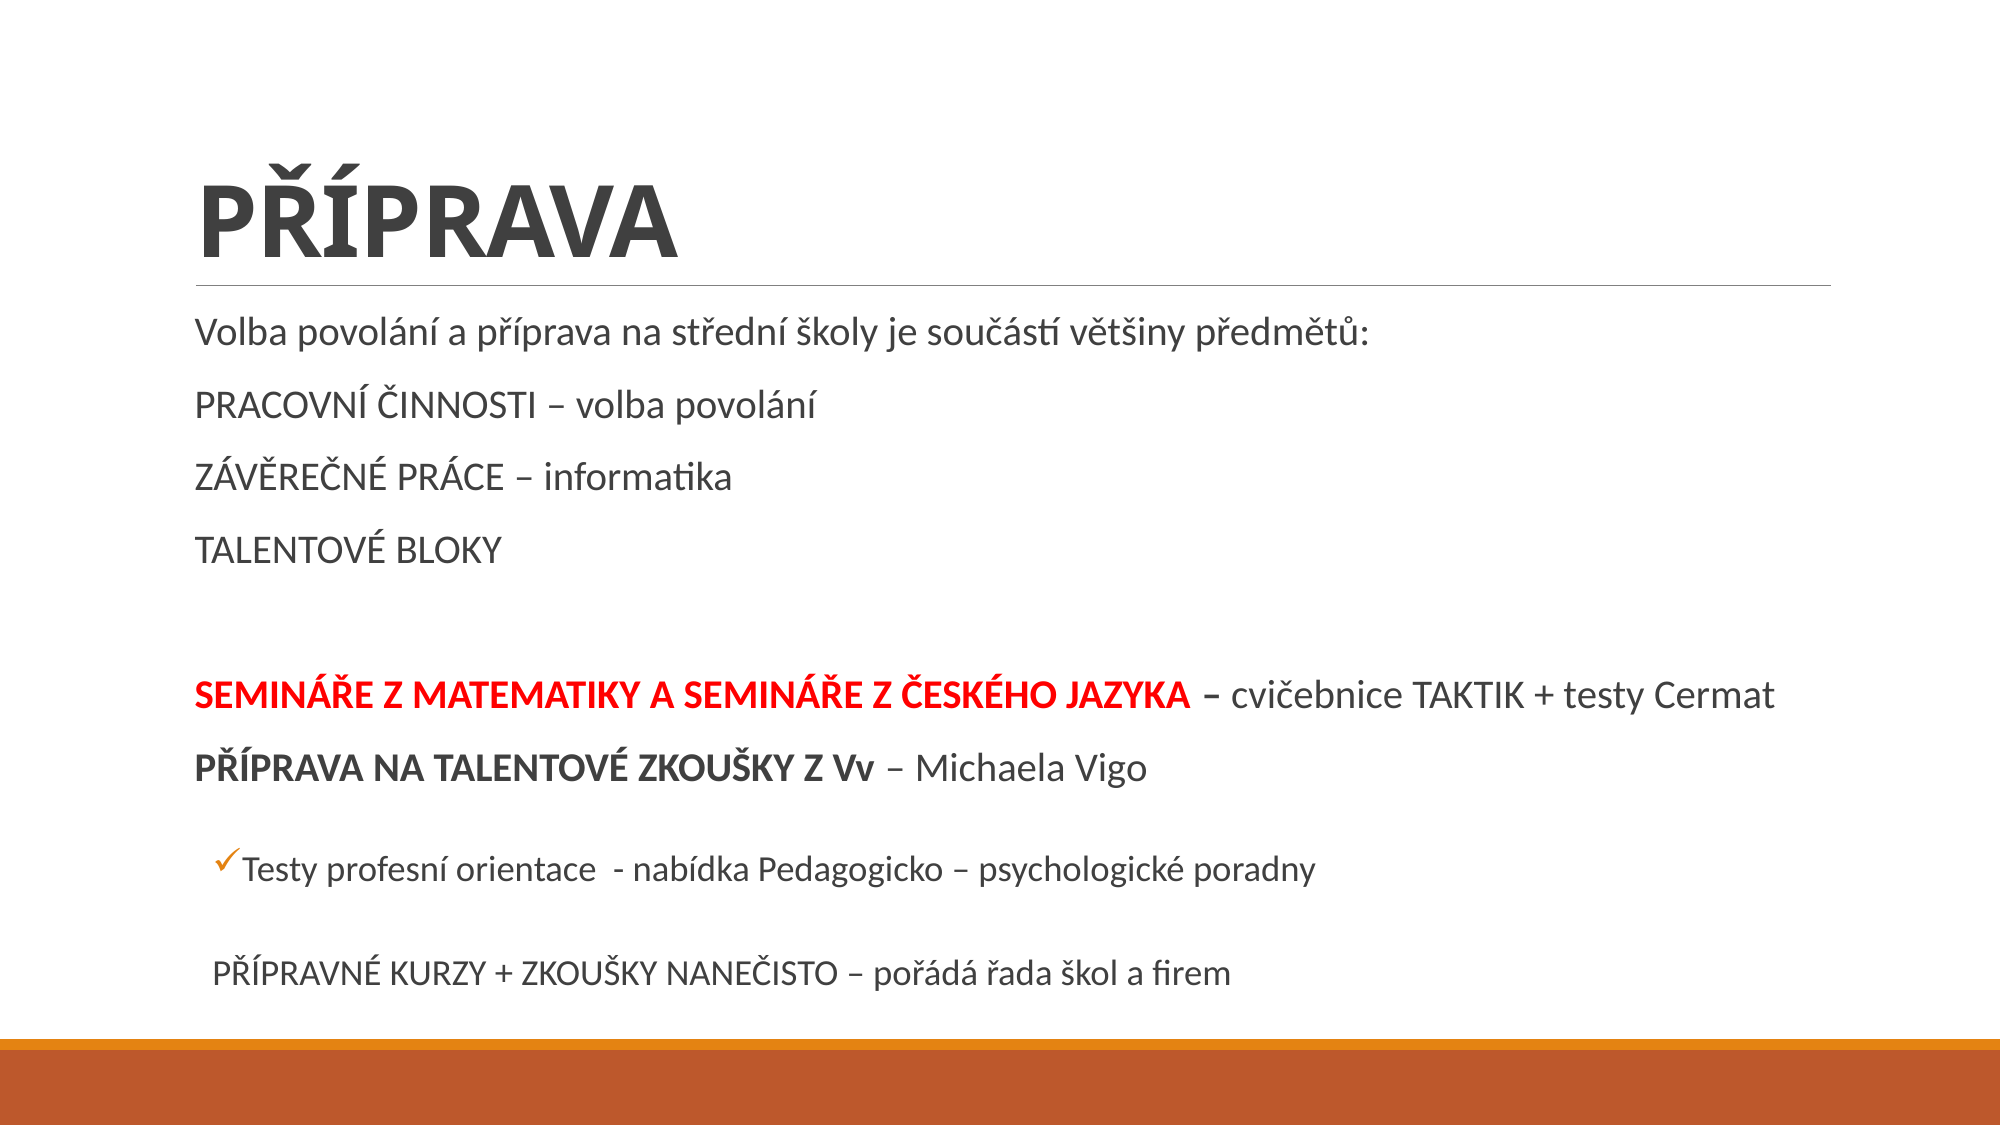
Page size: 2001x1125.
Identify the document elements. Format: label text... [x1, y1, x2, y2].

list Volba povolání a příprava na střední školy je součástí většiny předmětů: PRACOVNÍ ČINNOSTI – volba povolání ZÁVĚREČNÉ PRÁCE – informatika TALENTOVÉ BLOKY SEMINÁŘE Z MATEMATIKY A SEMINÁŘE Z ČESKÉHO JAZYKA – cvičebnice TAKTIK + testy Cermat PŘÍPRAVA NA TALENTOVÉ ZKOUŠKY Z Vv – Michaela Vigo Testy profesní orientace - nabídka Pedagogicko – psychologické poradny PŘÍPRAVNÉ KURZY + ZKOUŠKY NANEČISTO – pořádá řada škol a firem [180, 302, 1830, 1003]
title PŘÍPRAVA [180, 47, 1830, 285]
